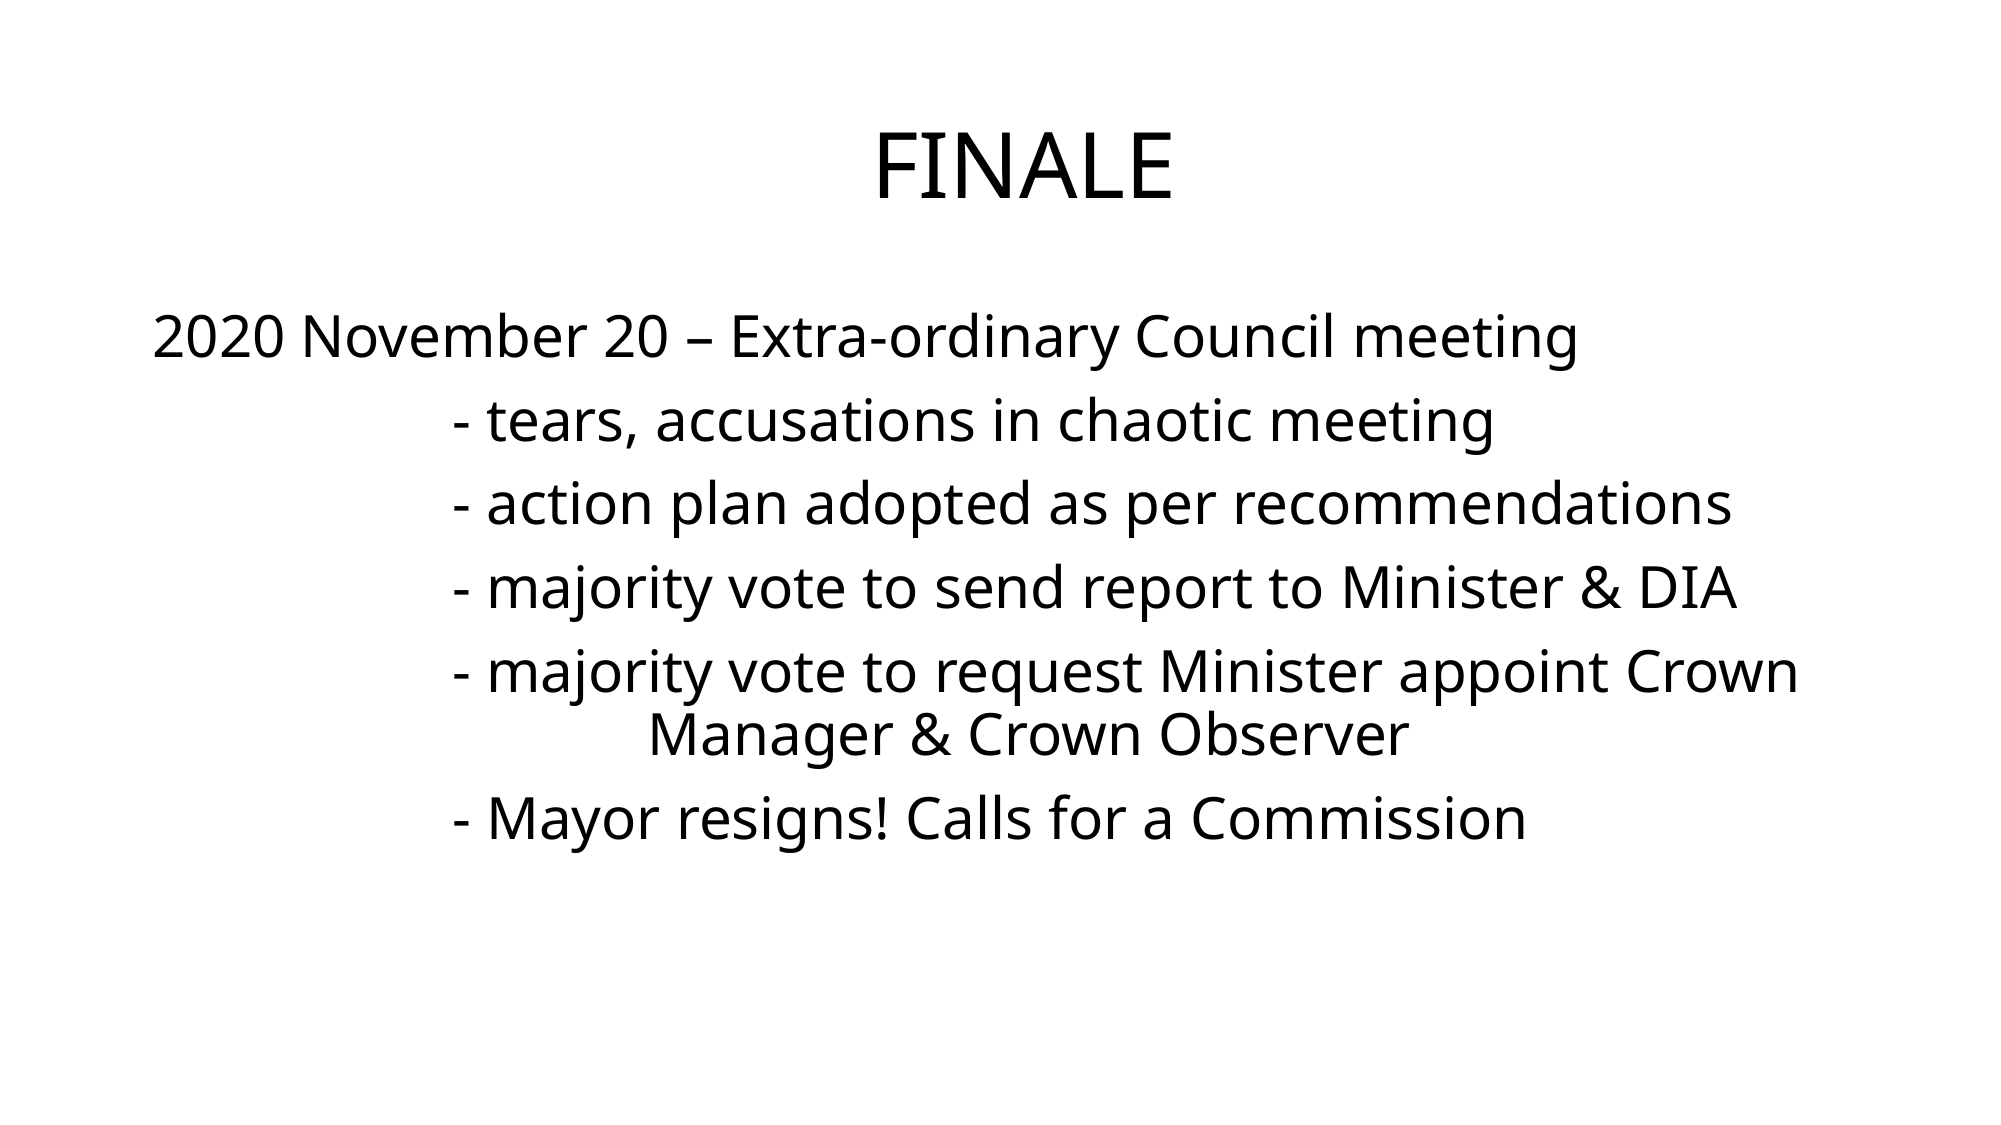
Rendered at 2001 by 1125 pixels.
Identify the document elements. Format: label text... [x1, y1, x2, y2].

title FINALE [137, 59, 1863, 278]
list November 20 – Extra-ordinary Council meeting - tears, accusations in chaotic meeting - action plan adopted as per recommendations - majority vote to send report to Minister & DIA - majority vote to request Minister appoint Crown Manager & Crown Observer - Mayor resigns! Calls for a Commission [137, 299, 1863, 1014]
